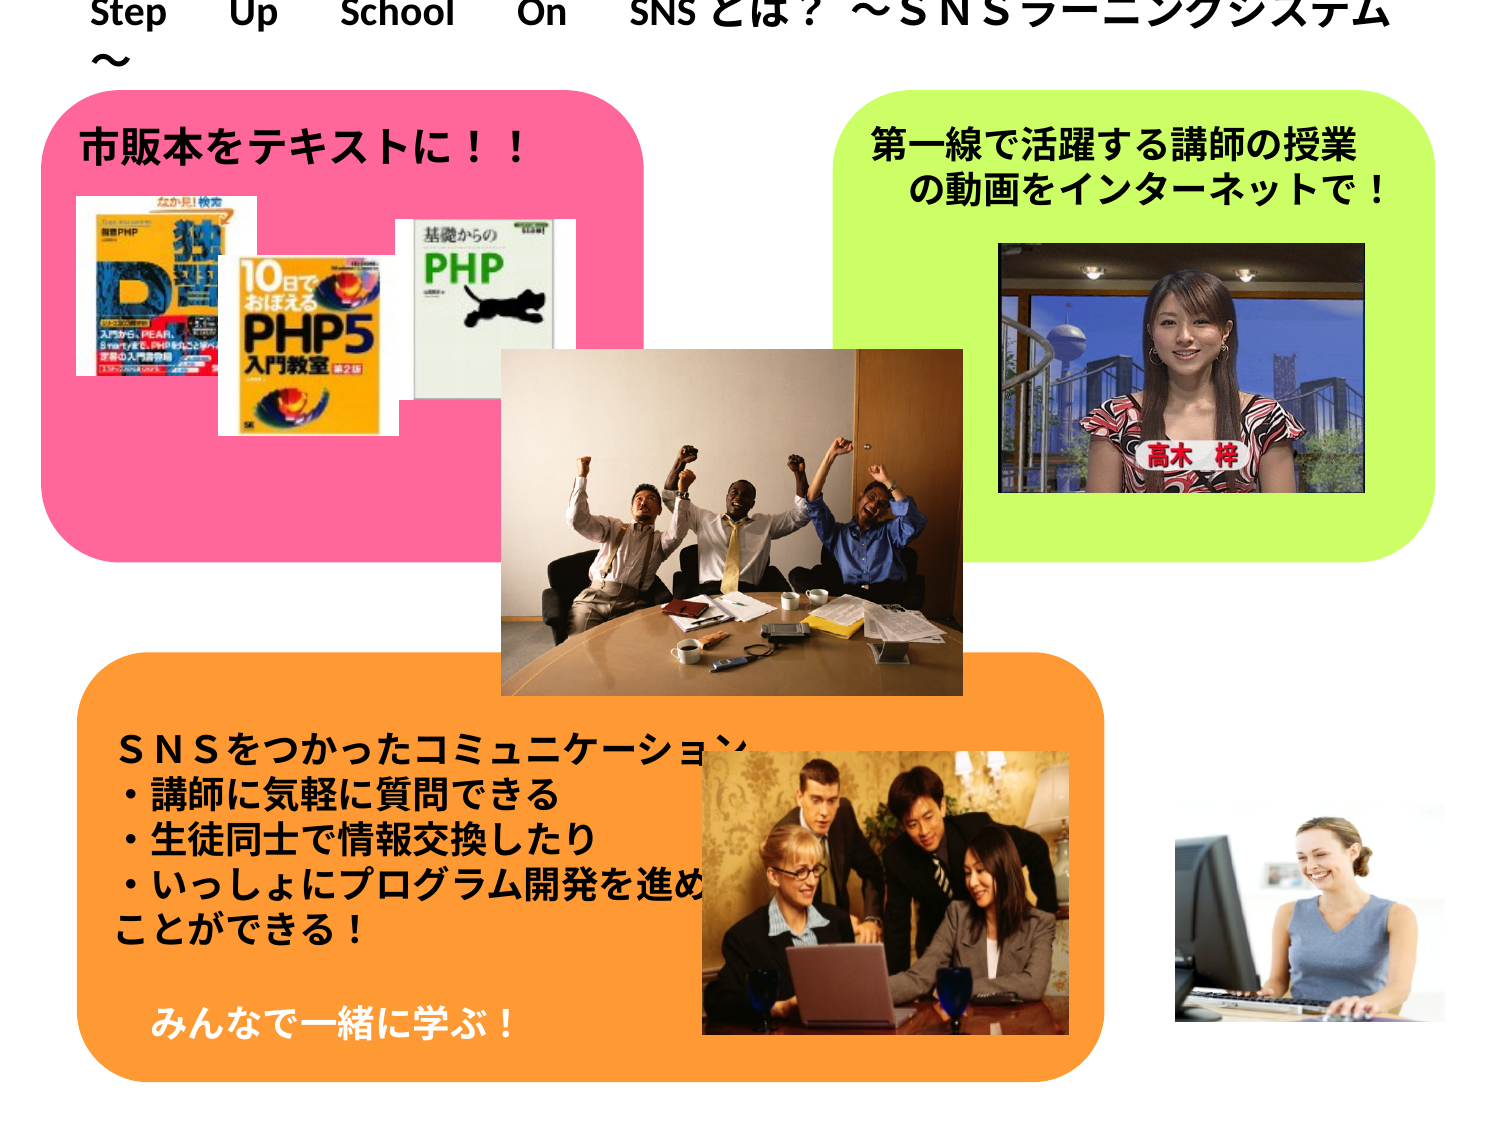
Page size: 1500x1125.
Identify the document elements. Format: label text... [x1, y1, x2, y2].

text_box 第一線で活躍する講師の授業 の動画をインターネットで！ [832, 90, 1436, 563]
picture [702, 751, 1070, 1036]
text_box みんなで一緒に学ぶ！ [135, 992, 703, 1053]
title Step Up School On SNSとは？ ～ＳＮＳラーニングシステム～ [74, 0, 1426, 69]
picture [997, 243, 1365, 493]
text_box ＳＮＳをつかったコミュニケーション ・講師に気軽に質問できる ・生徒同士で情報交換したり ・いっしょにプログラム開発を進める ことができる！ [76, 652, 1105, 1083]
picture [1174, 798, 1446, 1022]
picture [76, 196, 963, 696]
text_box 市販本をテキストに！！ [41, 90, 644, 563]
